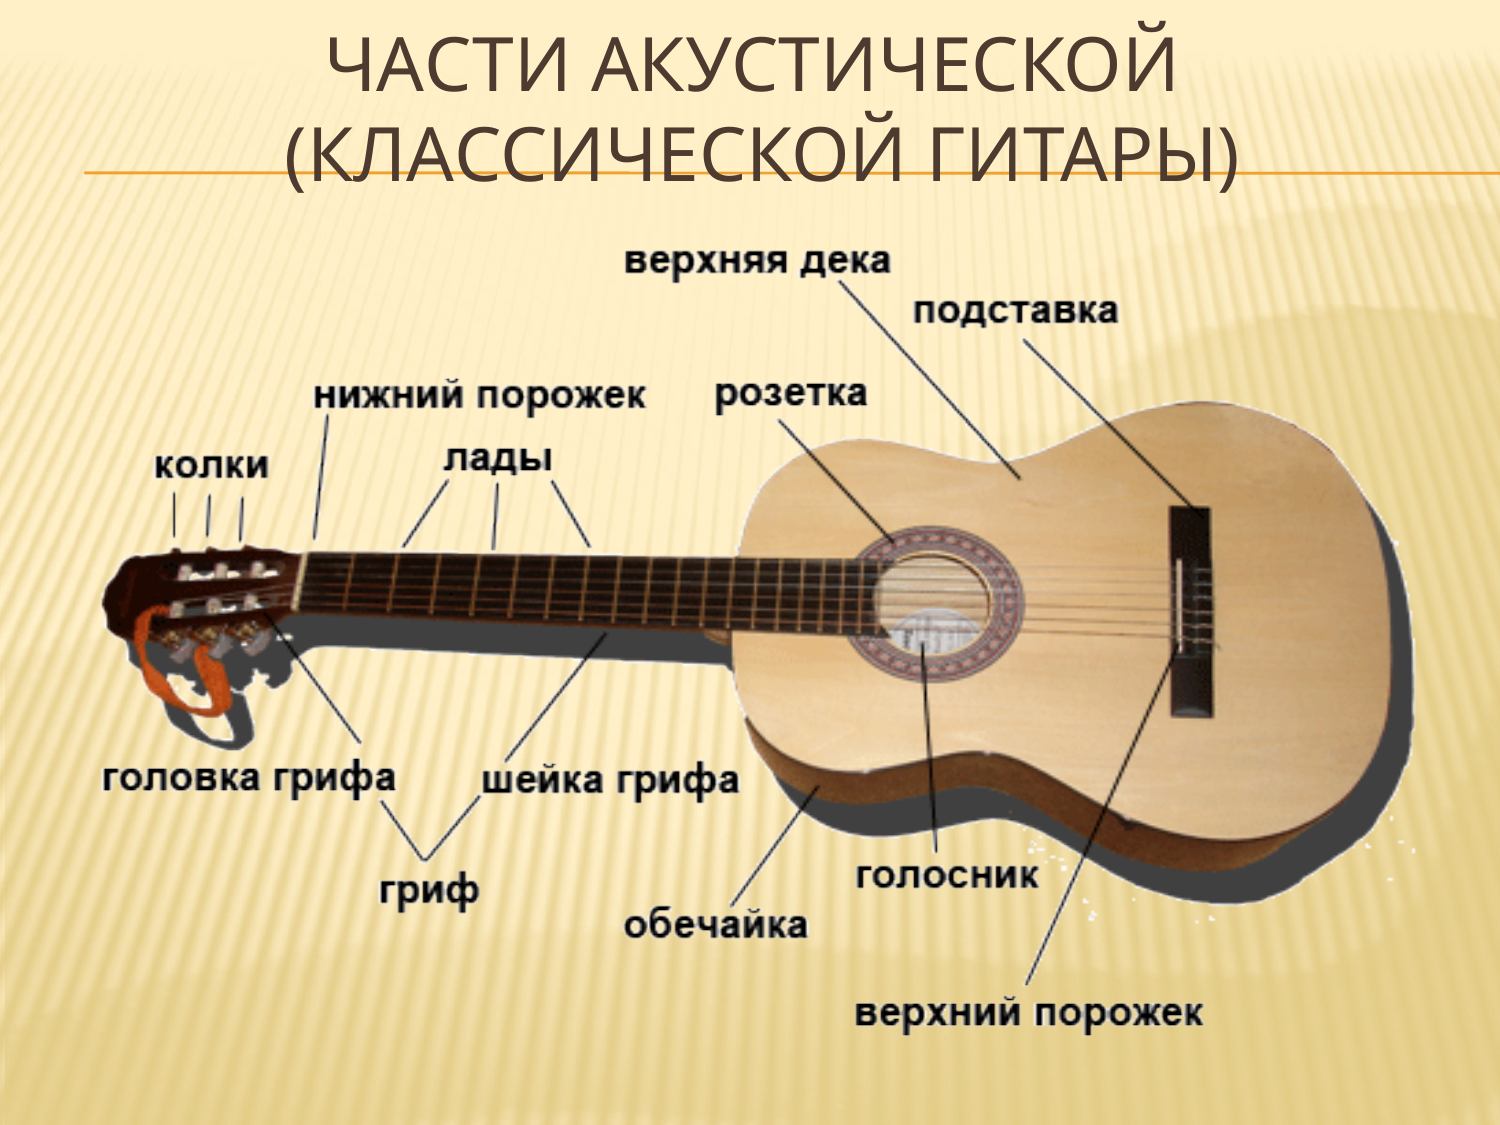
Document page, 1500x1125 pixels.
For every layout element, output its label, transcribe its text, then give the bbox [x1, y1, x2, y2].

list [52, 219, 1424, 1095]
title Части акустической (классической гитары) [50, 0, 1475, 213]
